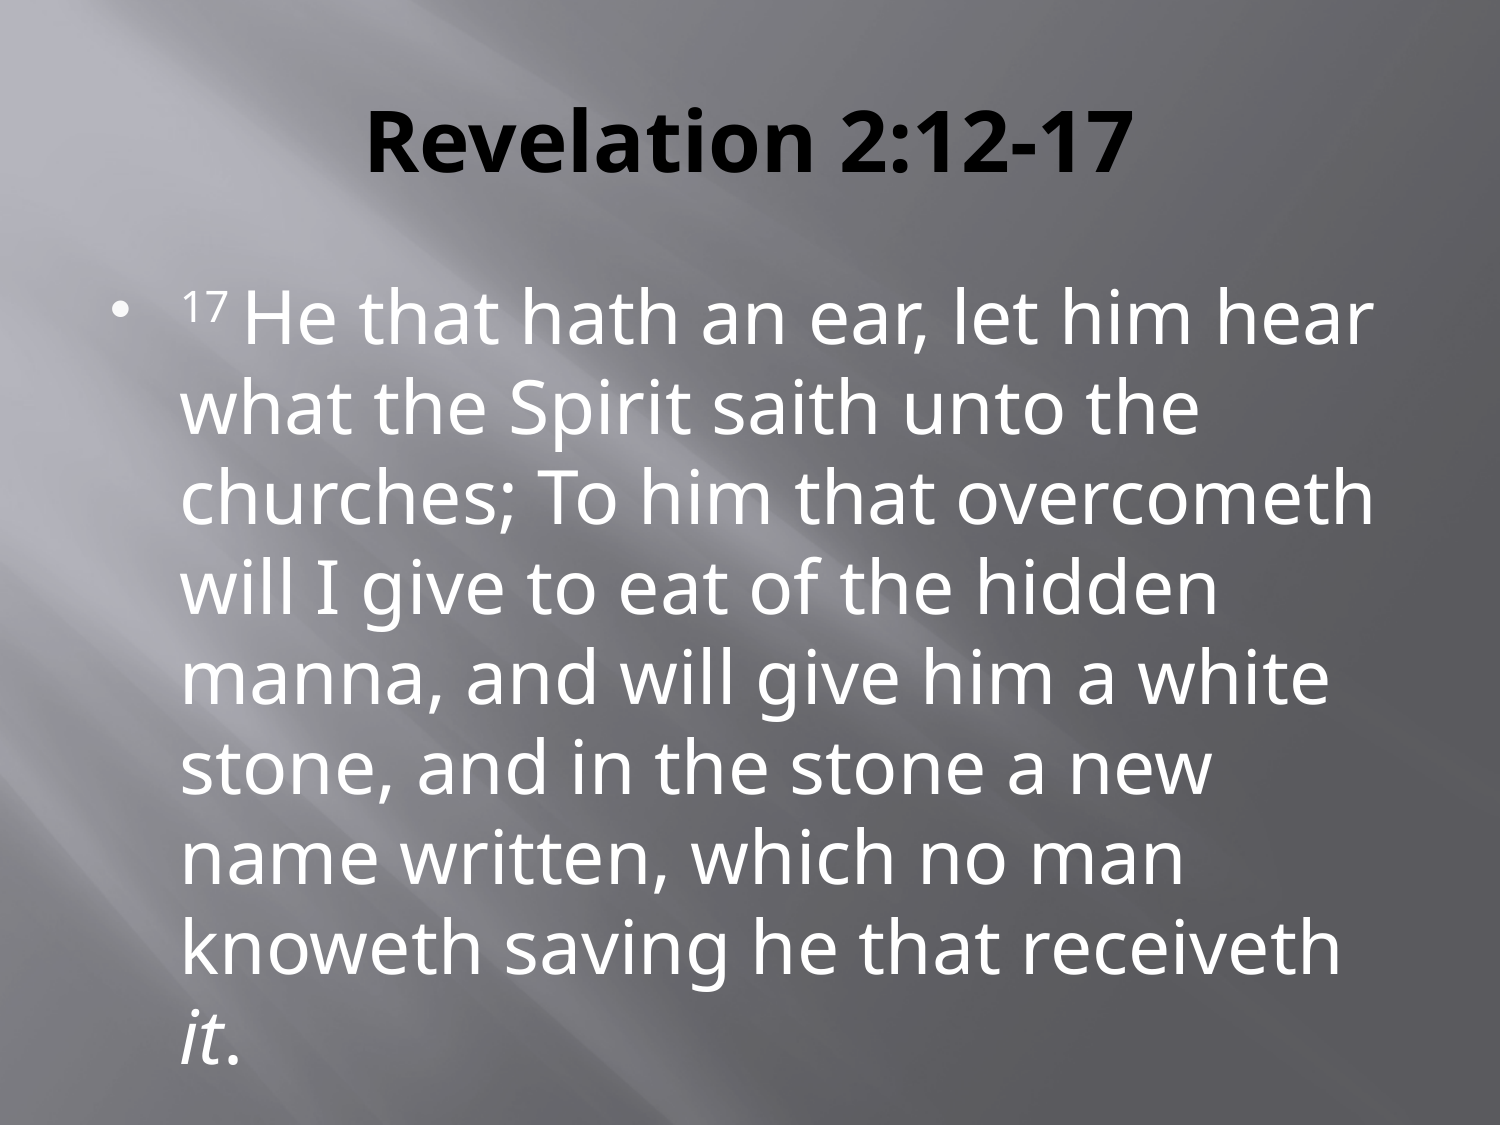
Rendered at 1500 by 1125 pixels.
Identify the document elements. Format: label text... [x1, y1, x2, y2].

title Revelation 2:12-17 [75, 45, 1425, 233]
list 17 He that hath an ear, let him hear what the Spirit saith unto the churches; To him that overcometh will I give to eat of the hidden manna, and will give him a white stone, and in the stone a new name written, which no man knoweth saving he that receiveth it. [75, 262, 1425, 1035]
